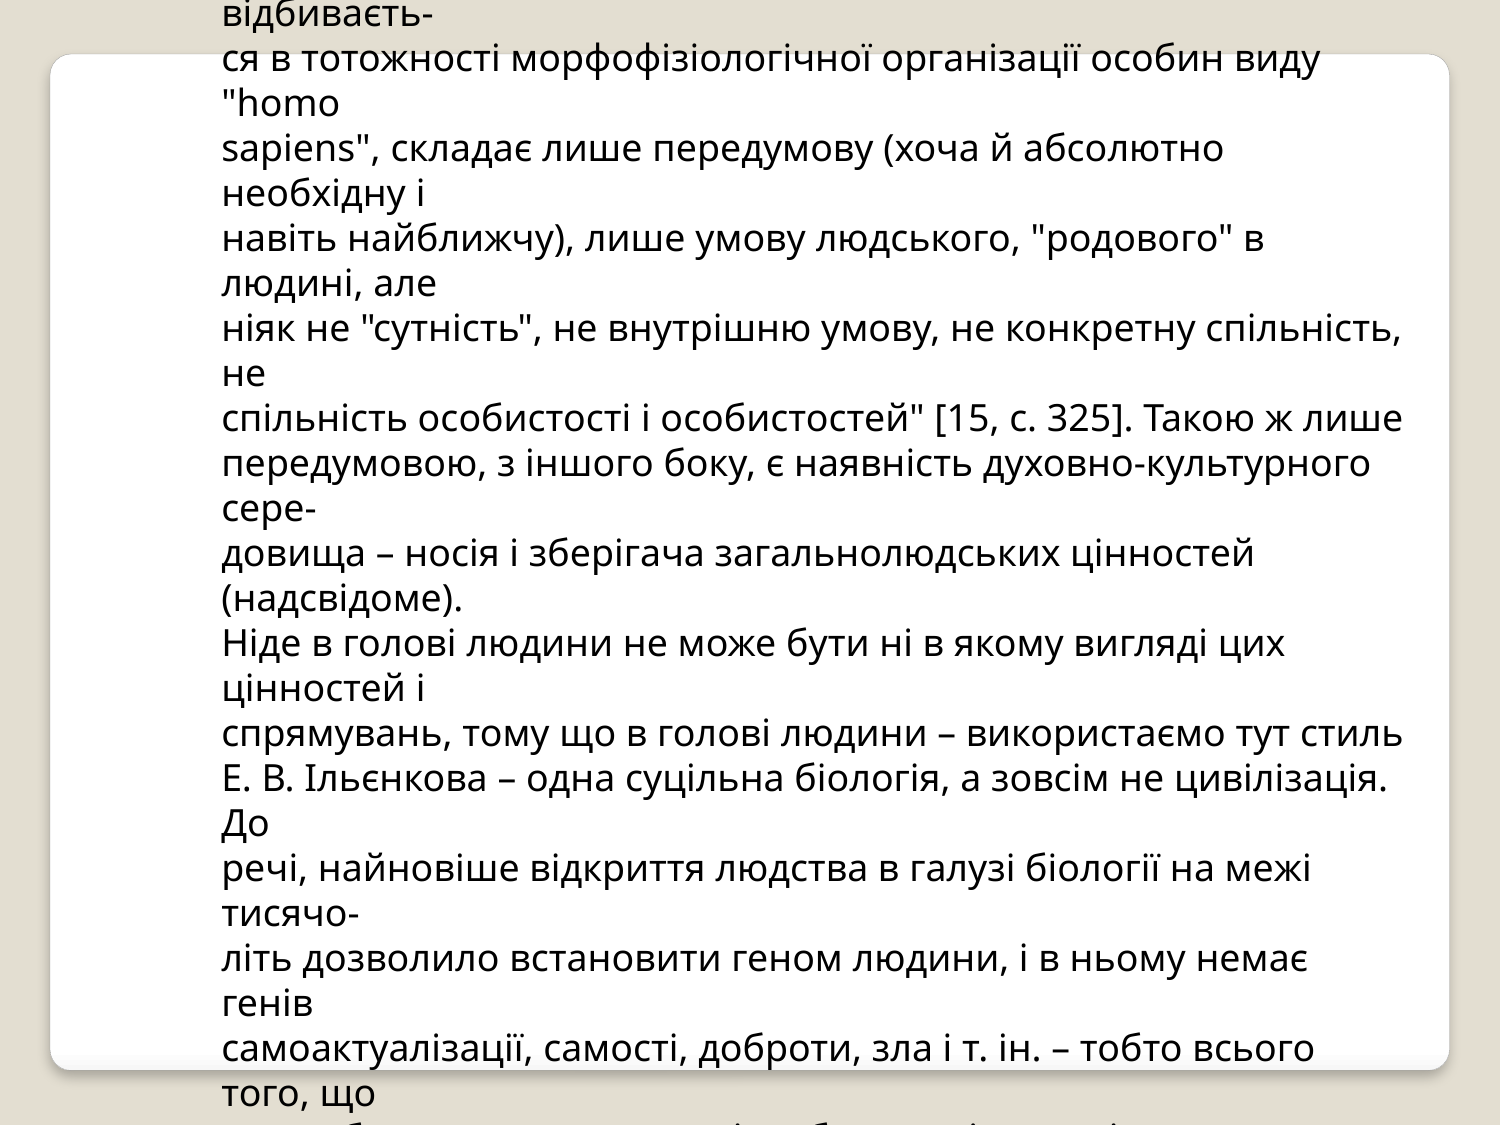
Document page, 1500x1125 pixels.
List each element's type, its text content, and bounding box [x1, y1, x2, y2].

text_box В культурно-історичній теорії Л. С. Виготського процес розвит- ку особистості розуміється не як розгортання чогось згорнутого і закодованого, а як виникнення принципово нових психологічних яко- стей-новоутворень, яке відбувається в активній діяльності і взаємодії індивіда з культурним середовищем, іншими людьми. В цьому проце- сі біологічне (підсвідоме) відіграє свою роль, але це роль не програ- ми. "Біологічний зв’язок, – зазначає Е. В. Ільєнков, – який відбиваєть- ся в тотожності морфофізіологічної організації особин виду "homo sapiens", складає лише передумову (хоча й абсолютно необхідну і навіть найближчу), лише умову людського, "родового" в людині, але ніяк не "сутність", не внутрішню умову, не конкретну спільність, не спільність особистості і особистостей" [15, с. 325]. Такою ж лише передумовою, з іншого боку, є наявність духовно-культурного сере- довища – носія і зберігача загальнолюдських цінностей (надсвідоме). Ніде в голові людини не може бути ні в якому вигляді цих цінностей і спрямувань, тому що в голові людини – використаємо тут стиль Е. В. Ільєнкова – одна суцільна біологія, а зовсім не цивілізація. До речі, найновіше відкриття людства в галузі біології на межі тисячо- літь дозволило встановити геном людини, і в ньому немає генів самоактуалізації, самості, доброти, зла і т. ін. – тобто всього того, що могло б скласти програму під- або надсвідомості. [206, 0, 1424, 1125]
